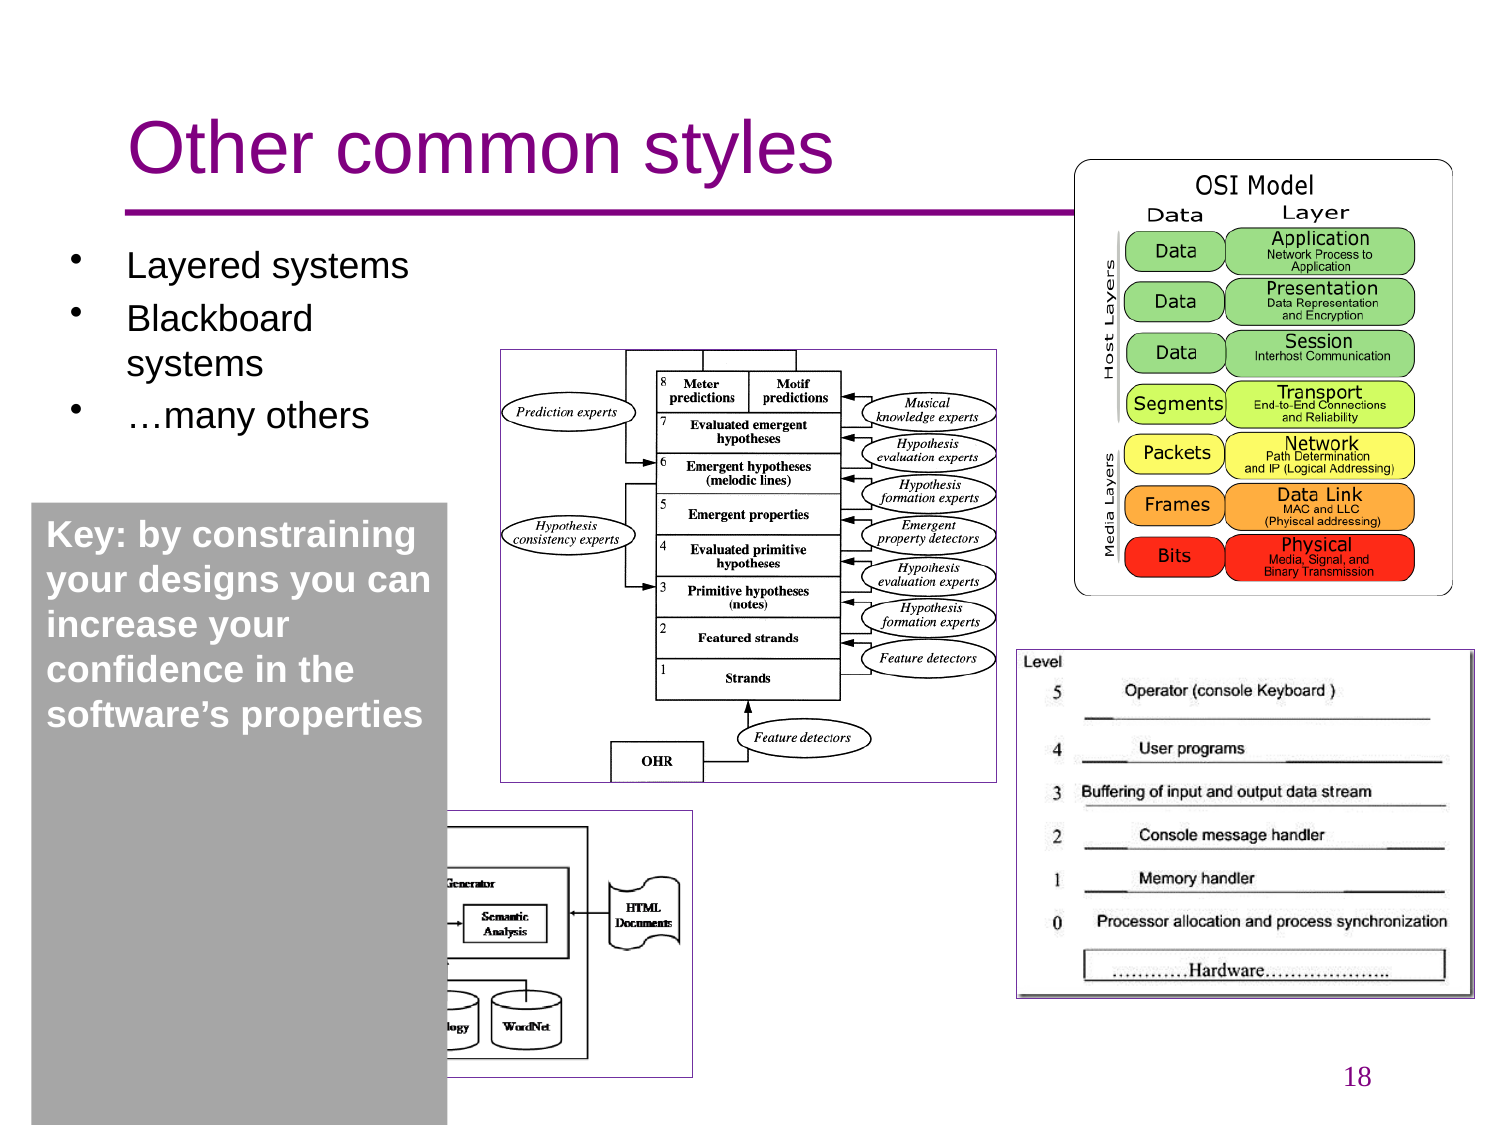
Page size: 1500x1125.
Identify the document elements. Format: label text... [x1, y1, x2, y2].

list Key: by constraining your designs you can increase your confidence in the software’s properties [31, 502, 448, 1125]
picture [130, 809, 693, 1078]
picture [1016, 649, 1475, 1000]
list Layered systems Blackboard systems …many others [54, 233, 429, 502]
picture [499, 349, 997, 783]
picture [1074, 158, 1453, 596]
slide_number 18 [1074, 1049, 1388, 1125]
title Other common styles [112, 49, 1388, 238]
